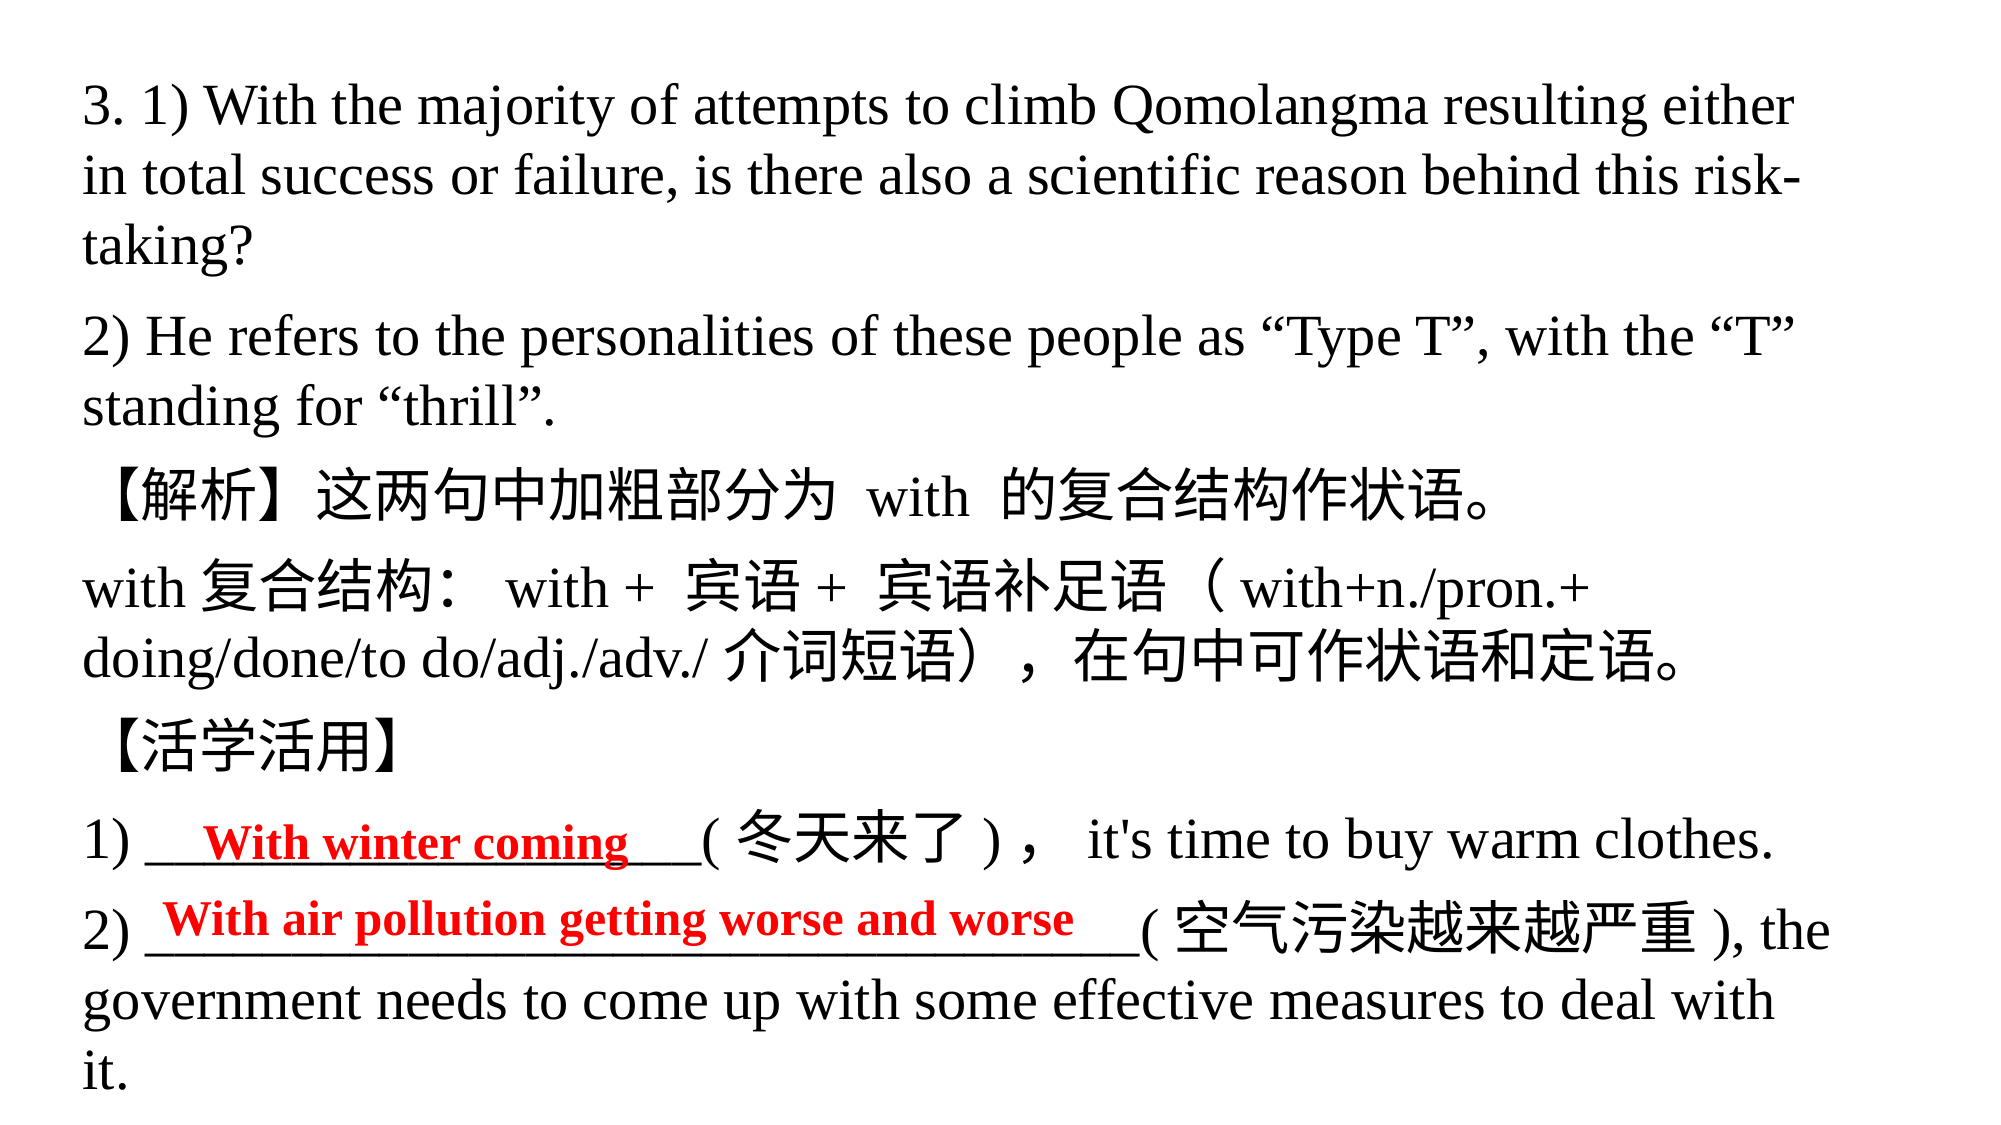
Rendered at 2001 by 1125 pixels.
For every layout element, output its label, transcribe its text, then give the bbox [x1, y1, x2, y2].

text_box With air pollution getting worse and worse [147, 877, 1090, 953]
text_box With winter coming [188, 802, 644, 877]
list 3. 1) With the majority of attempts to climb Qomolangma resulting either in total success or failure, is there also a scientific reason behind this risk-taking? 2) He refers to the personalities of these people as “Type T”, with the “T” standing for “thrill”. 【解析】这两句中加粗部分为 with 的复合结构作状语。 with复合结构：with + 宾语+ 宾语补足语（with+n./pron.+ doing/done/to do/adj./adv./介词短语），在句中可作状语和定语。 【活学活用】 1) ___________________(冬天来了)，it's time to buy warm clothes. 2) __________________________________(空气污染越来越严重), the government needs to come up with some effective measures to deal with it. [65, 66, 1847, 1049]
